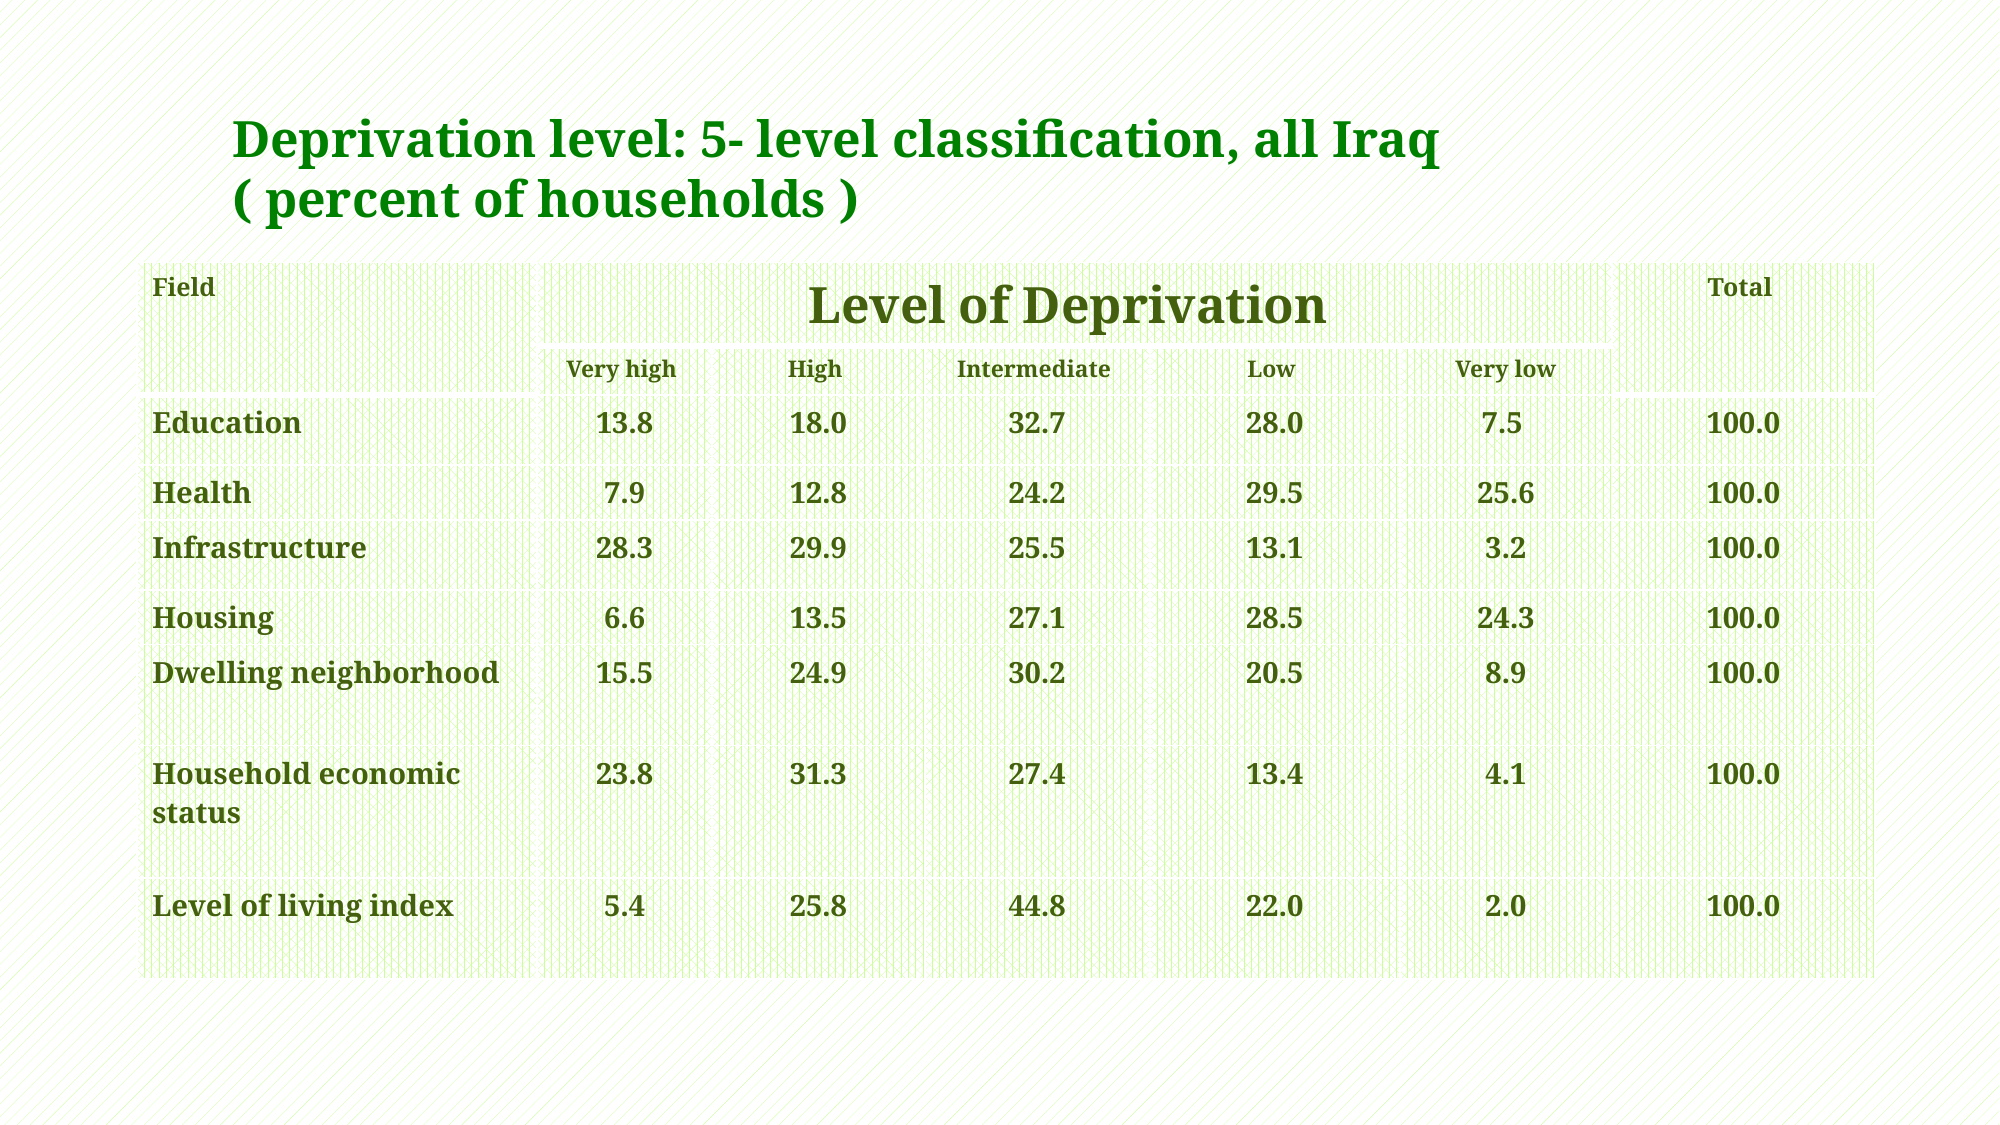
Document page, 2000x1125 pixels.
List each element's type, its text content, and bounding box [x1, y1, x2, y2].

table_cell 30.2 [926, 645, 1149, 745]
table_cell Low [1151, 349, 1399, 394]
table_cell 29.9 [713, 521, 924, 589]
table_cell 100.0 [1613, 591, 1874, 644]
table_cell Education [138, 398, 536, 464]
table_cell Household economic status [138, 746, 536, 877]
table_cell 100.0 [1613, 466, 1874, 519]
table_cell 24.3 [1401, 591, 1611, 644]
table_cell 3.2 [1401, 521, 1611, 589]
table_cell Dwelling neighborhood [138, 645, 536, 745]
table_cell 13.8 [538, 396, 711, 464]
table_cell 44.8 [926, 879, 1149, 978]
table_cell 7.5 [1401, 396, 1611, 464]
table_cell 100.0 [1613, 746, 1874, 877]
table_cell 32.7 [926, 396, 1149, 464]
table_cell 25.6 [1401, 466, 1611, 519]
table_cell 18.0 [713, 396, 924, 464]
table_cell Very high [538, 349, 711, 394]
table_cell 100.0 [1613, 398, 1874, 464]
table_cell 100.0 [1613, 645, 1874, 745]
table_cell 4.1 [1401, 746, 1611, 877]
table_cell 22.0 [1151, 879, 1399, 978]
table_cell 13.1 [1151, 521, 1399, 589]
table_cell 29.5 [1151, 466, 1399, 519]
table_cell Very low [1401, 349, 1611, 394]
table_cell 28.3 [538, 521, 711, 589]
table_cell 25.8 [713, 879, 924, 978]
table_cell 100.0 [1613, 879, 1874, 978]
table_cell 13.4 [1151, 746, 1399, 877]
table_cell Intermediate [926, 349, 1149, 394]
table_cell High [713, 349, 924, 394]
table_cell 23.8 [538, 746, 711, 877]
table_cell 15.5 [538, 645, 711, 745]
table_cell Health [138, 466, 536, 519]
table_cell 12.8 [713, 466, 924, 519]
table_header Total [1613, 263, 1874, 392]
table_header Level of Deprivation [538, 263, 1611, 343]
table_cell 24.2 [926, 466, 1149, 519]
title Deprivation level: 5- level classification, all Iraq ( percent of households ) [212, 50, 1850, 238]
table_cell 31.3 [713, 746, 924, 877]
table_cell 5.4 [538, 879, 711, 978]
table_header Field [138, 263, 536, 392]
table_cell 7.9 [538, 466, 711, 519]
table_cell 2.0 [1401, 879, 1611, 978]
table_cell Level of living index [138, 879, 536, 978]
table_cell 13.5 [713, 591, 924, 644]
table_cell 6.6 [538, 591, 711, 644]
table_cell 8.9 [1401, 645, 1611, 745]
table_cell 28.0 [1151, 396, 1399, 464]
table_cell 27.1 [926, 591, 1149, 644]
table_cell Housing [138, 591, 536, 644]
table_cell 100.0 [1613, 521, 1874, 589]
table_cell Infrastructure [138, 521, 536, 589]
table_cell 20.5 [1151, 645, 1399, 745]
table_cell 24.9 [713, 645, 924, 745]
table_cell 25.5 [926, 521, 1149, 589]
table_cell 28.5 [1151, 591, 1399, 644]
table_cell 27.4 [926, 746, 1149, 877]
